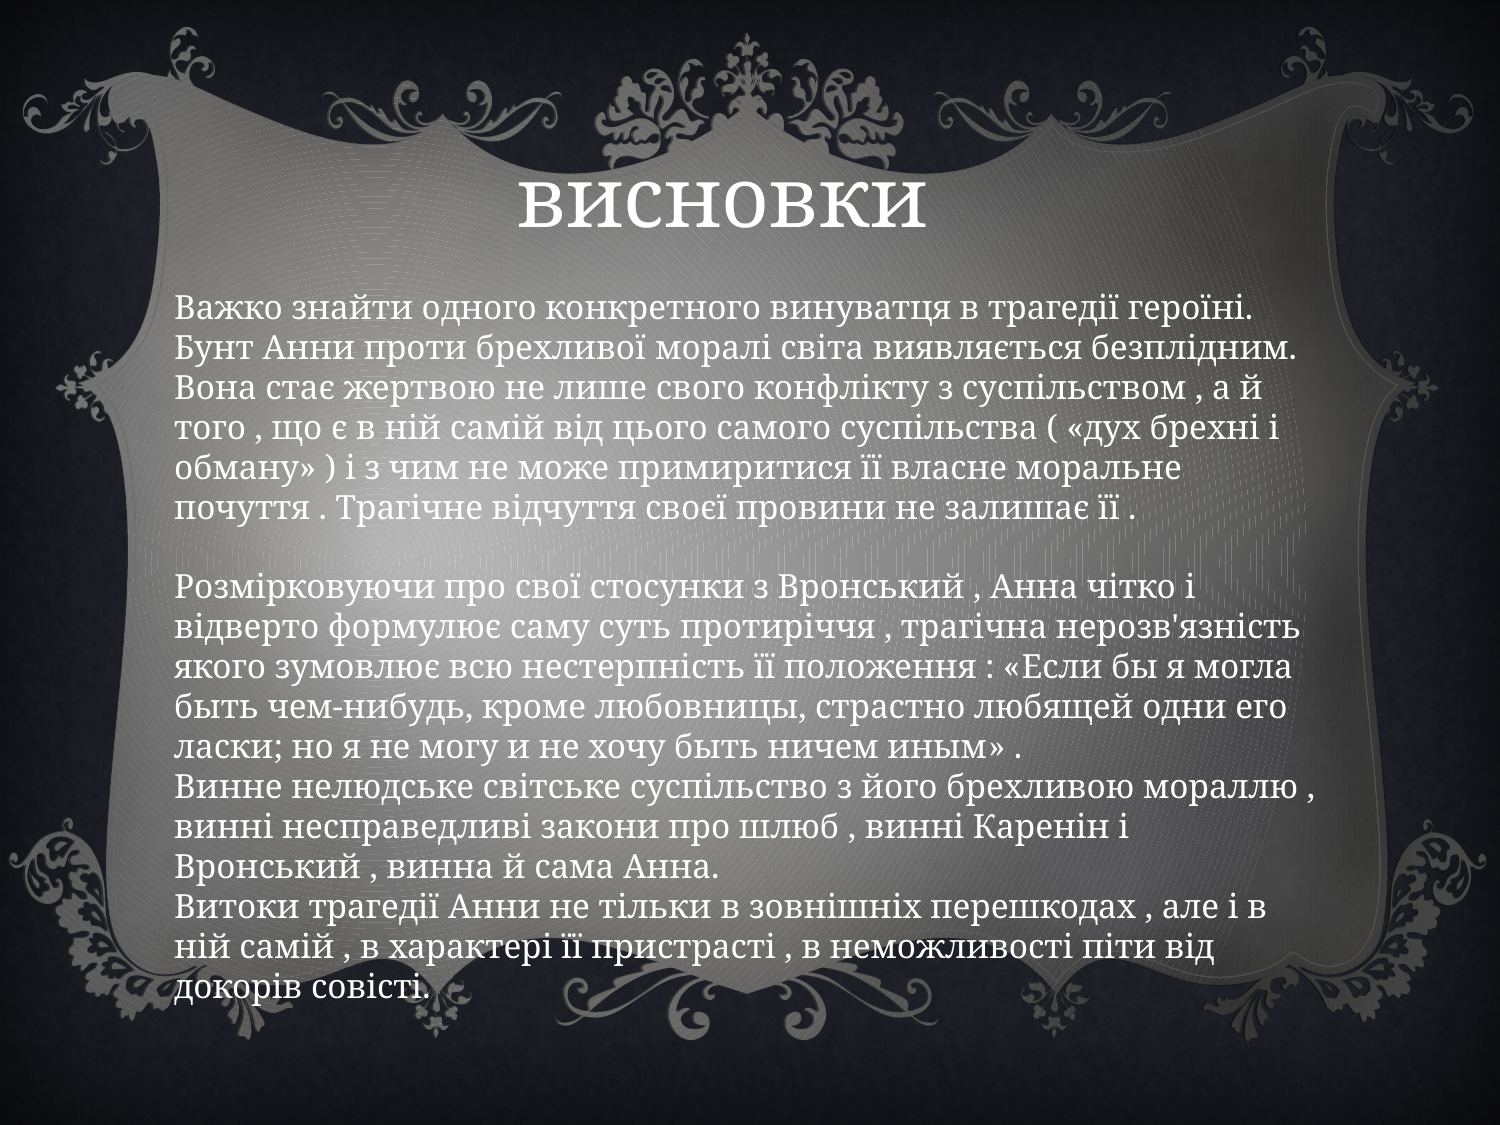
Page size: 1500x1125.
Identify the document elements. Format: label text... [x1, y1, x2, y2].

text_box Важко знайти одного конкретного винуватця в трагедії героїні. Бунт Анни проти брехливої ​​моралі світа виявляється безплідним. Вона стає жертвою не лише свого конфлікту з суспільством , а й того , що є в ній самій від цього самого суспільства ( «дух брехні і обману» ) і з чим не може примиритися її власне моральне почуття . Трагічне відчуття своєї провини не залишає її . Розмірковуючи про свої стосунки з Вронський , Анна чітко і відверто формулює саму суть протиріччя , трагічна нерозв'язність якого зумовлює всю нестерпність її положення : «Если бы я могла быть чем-нибудь, кроме любовницы, страстно любящей одни его ласки; но я не могу и не хочу быть ничем иным» . Винне нелюдське світське суспільство з його брехливою мораллю , винні несправедливі закони про шлюб , винні Каренін і Вронський , винна й сама Анна. Витоки трагедії Анни не тільки в зовнішніх перешкодах , але і в ній самій , в характері її пристрасті , в неможливості піти від докорів совісті. [159, 278, 1341, 1013]
picture [0, 0, 1500, 1125]
text_box висновки [502, 137, 943, 252]
